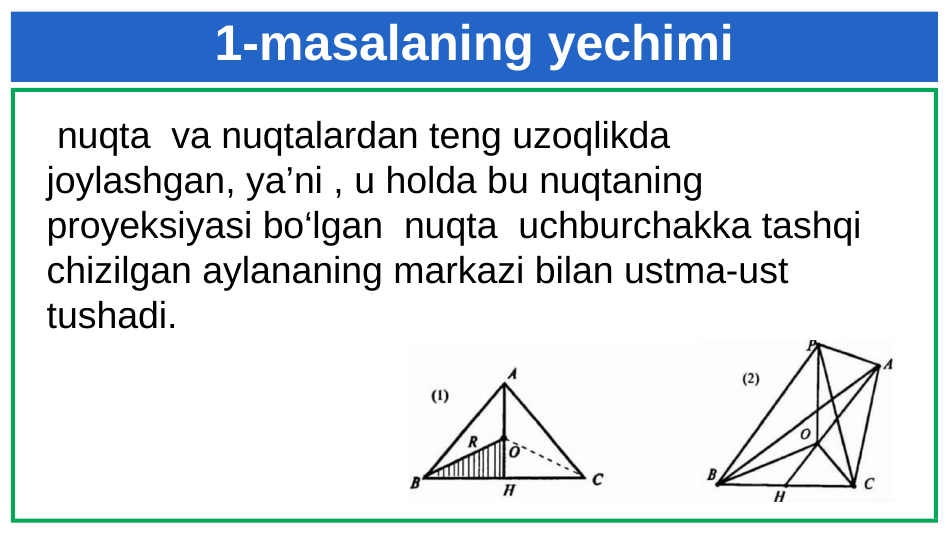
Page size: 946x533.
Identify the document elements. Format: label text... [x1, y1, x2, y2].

picture [410, 340, 898, 502]
text_box 1-masalaning yechimi [9, 6, 936, 76]
